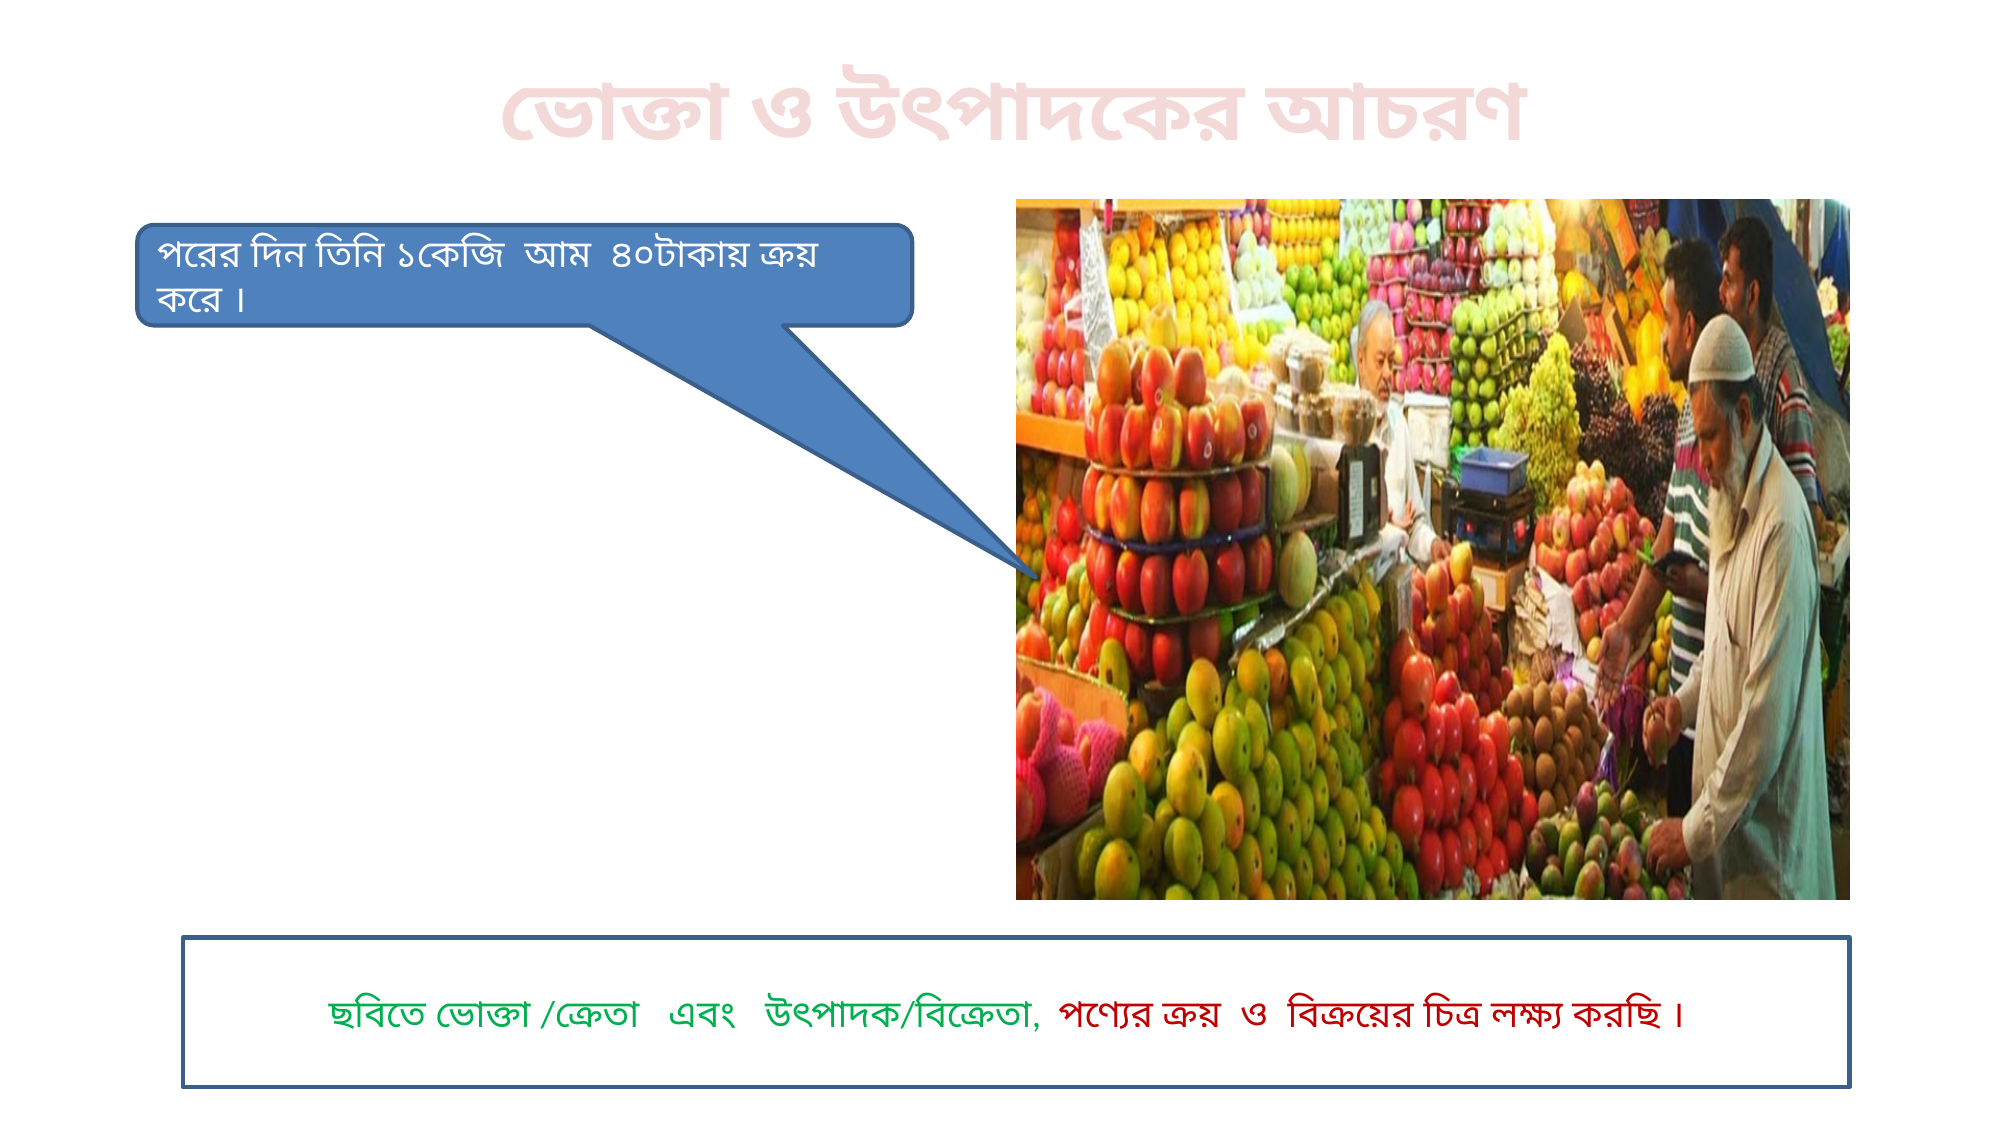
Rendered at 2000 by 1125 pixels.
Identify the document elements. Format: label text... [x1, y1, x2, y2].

text_box ছবিতে ভোক্তা /ক্রেতা এবং উৎপাদক/বিক্রেতা, পণ্যের ক্রয় ও বিক্রয়ের চিত্র লক্ষ্য করছি । [181, 935, 1852, 1089]
picture [1016, 199, 1850, 901]
text_box ভোক্তা ও উৎপাদকের আচরণ [484, 50, 1542, 165]
text_box পরের দিন তিনি ১কেজি আম ৪০টাকায় ক্রয় করে । [135, 222, 1011, 566]
